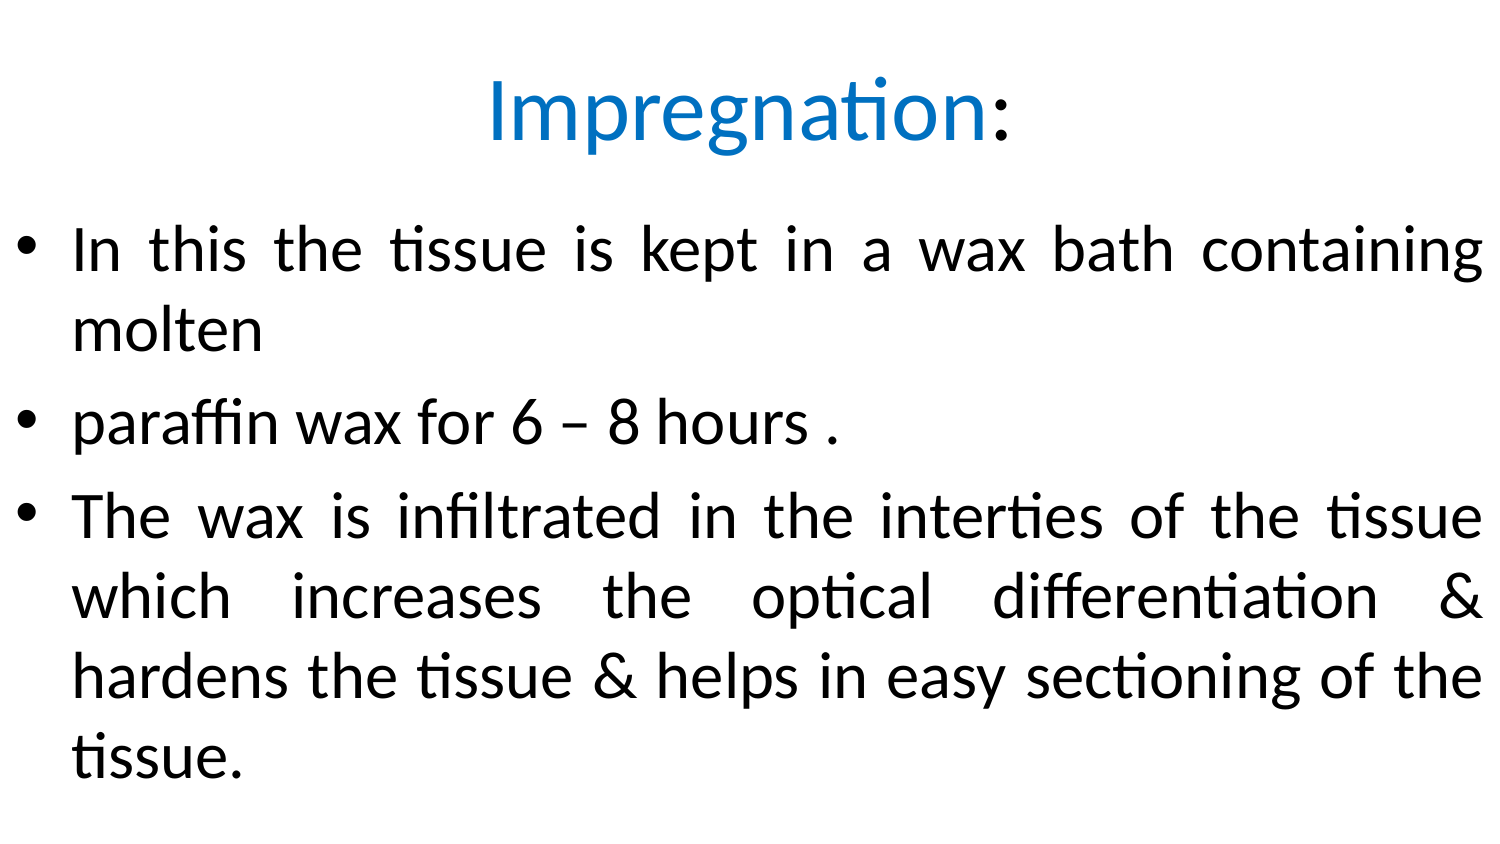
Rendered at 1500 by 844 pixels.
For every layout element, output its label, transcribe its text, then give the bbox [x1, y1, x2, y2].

title Impregnation: [75, 33, 1425, 175]
list In this the tissue is kept in a wax bath containing molten paraffin wax for 6 – 8 hours . The wax is infiltrated in the interties of the tissue which increases the optical differentiation & hardens the tissue & helps in easy sectioning of the tissue. [0, 196, 1500, 844]
